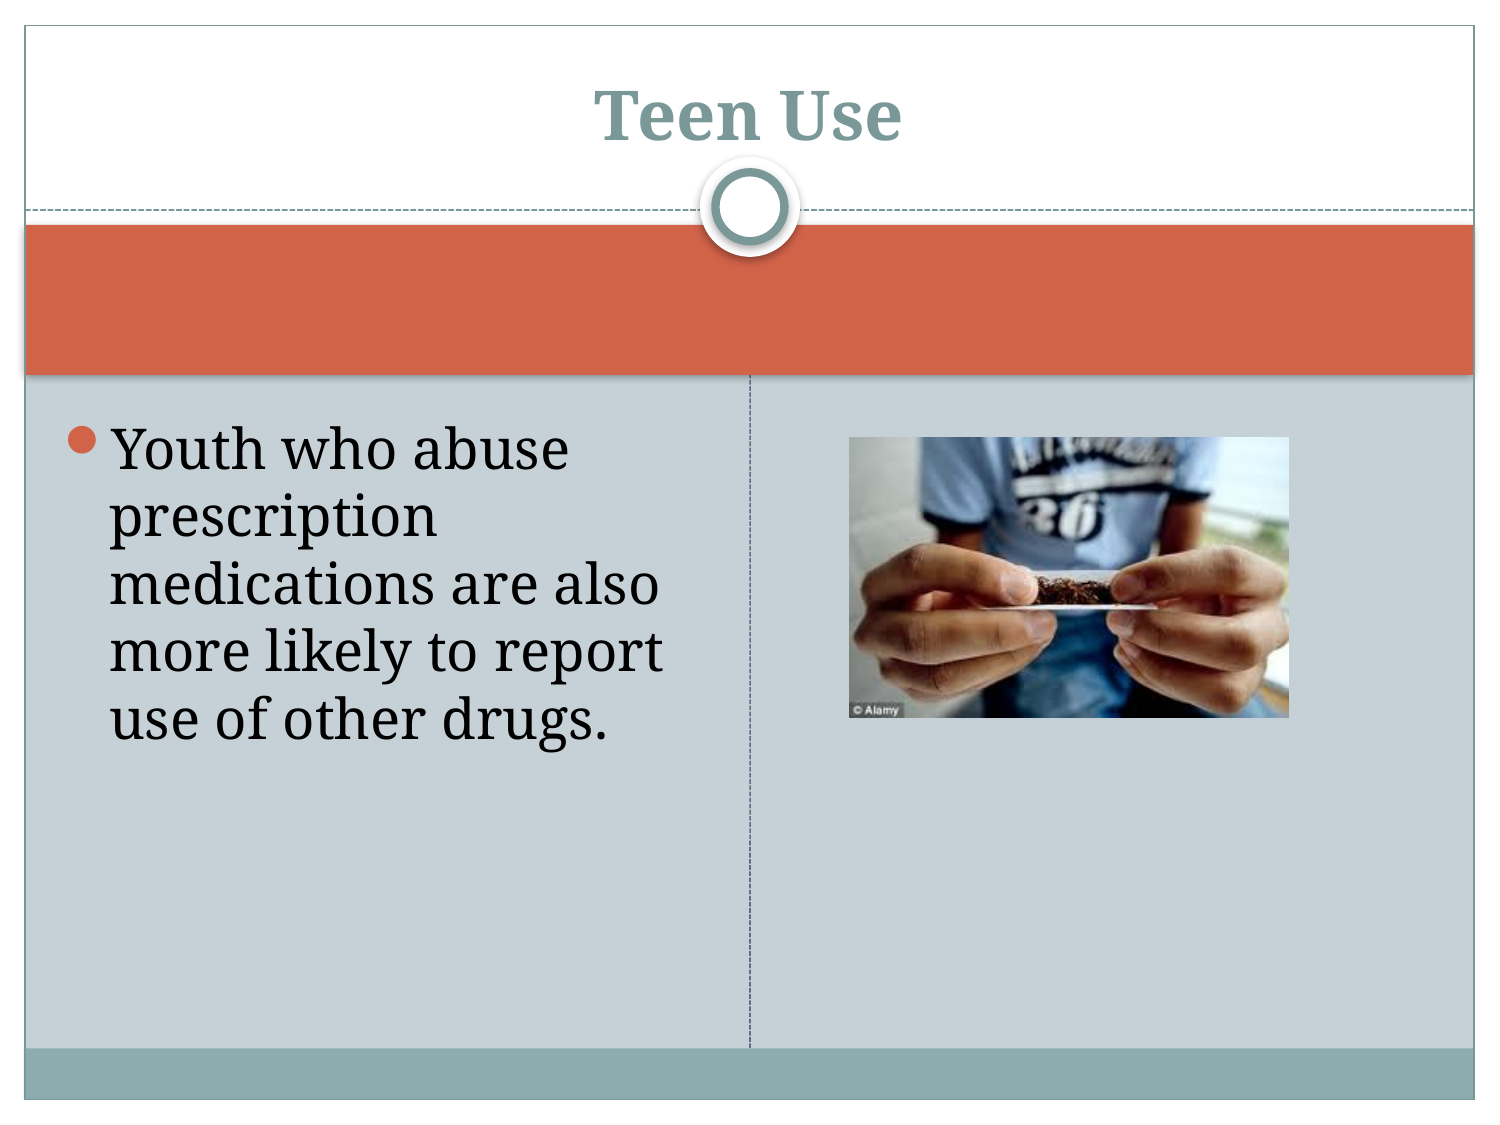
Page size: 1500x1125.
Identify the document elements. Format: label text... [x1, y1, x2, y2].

title Teen Use [49, 37, 1450, 162]
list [849, 437, 1290, 718]
list Youth who abuse prescription medications are also more likely to report use of other drugs. [49, 405, 713, 1032]
